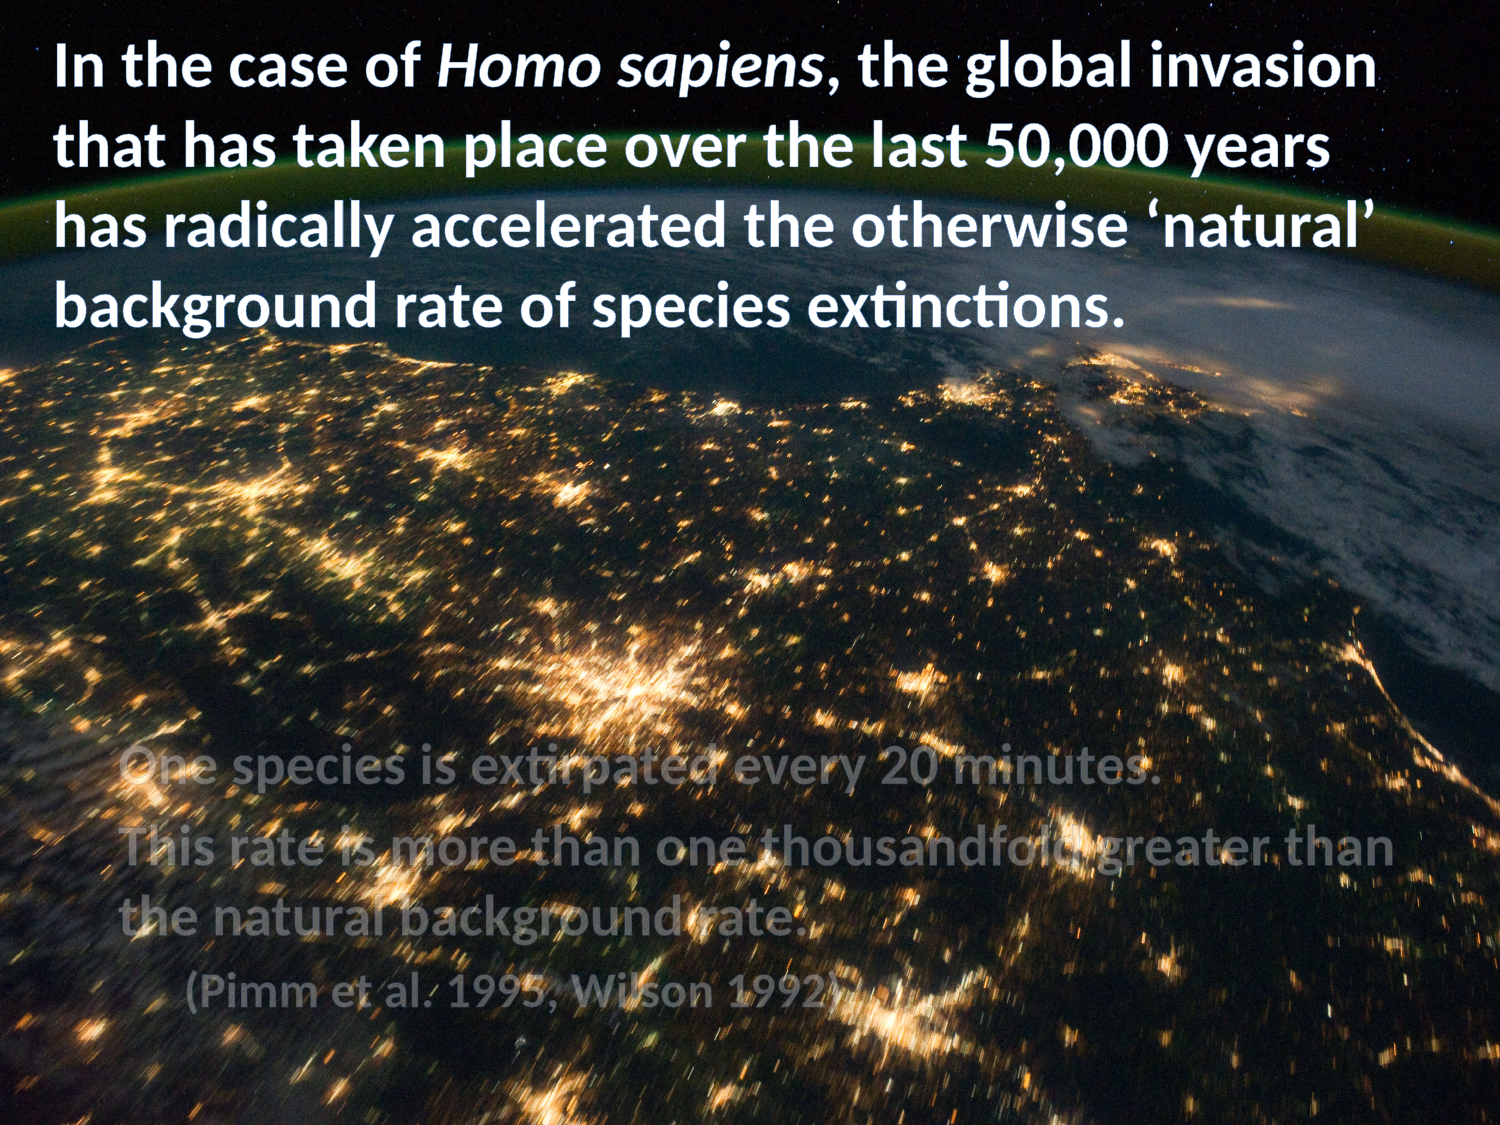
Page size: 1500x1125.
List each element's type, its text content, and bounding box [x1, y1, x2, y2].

picture [0, 0, 1500, 1125]
list In the case of Homo sapiens, the global invasion that has taken place over the last 50,000 years has radically accelerated the otherwise ‘natural’ background rate of species extinctions. One species is extirpated every 20 minutes. This rate is more than one thousandfold greater than the natural background rate. (Pimm et al. 1995, Wilson 1992) [37, 12, 1450, 1125]
